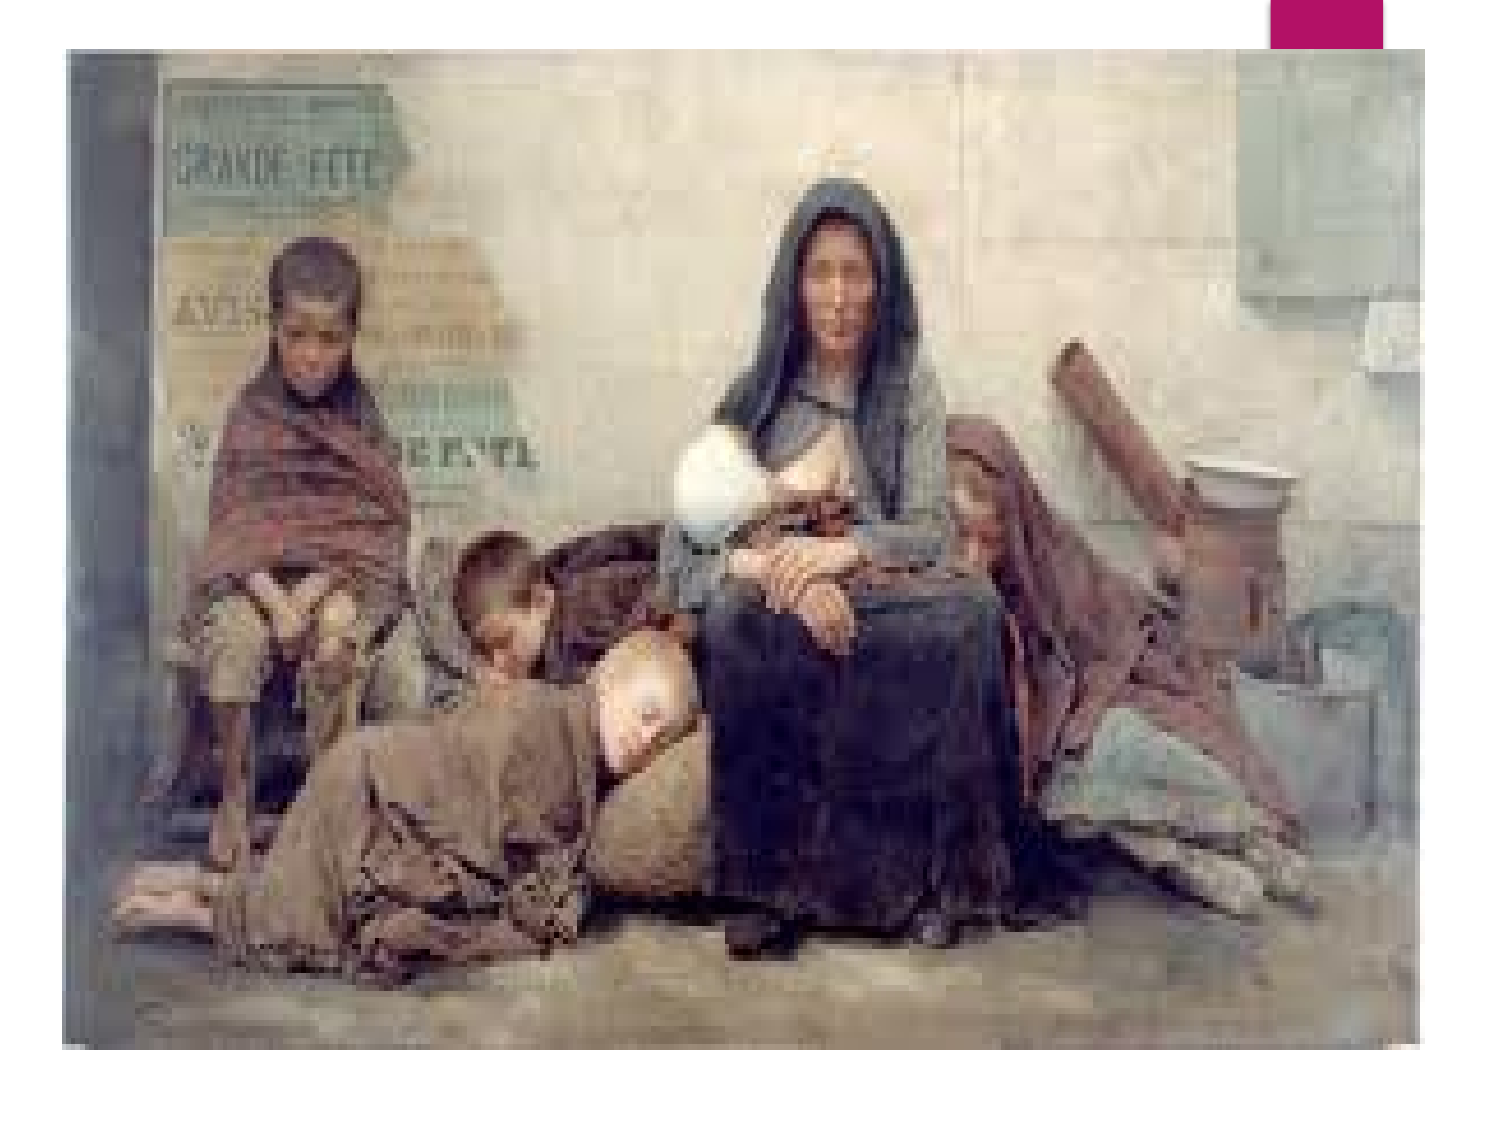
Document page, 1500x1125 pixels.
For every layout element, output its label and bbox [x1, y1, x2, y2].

list [62, 49, 1426, 1051]
